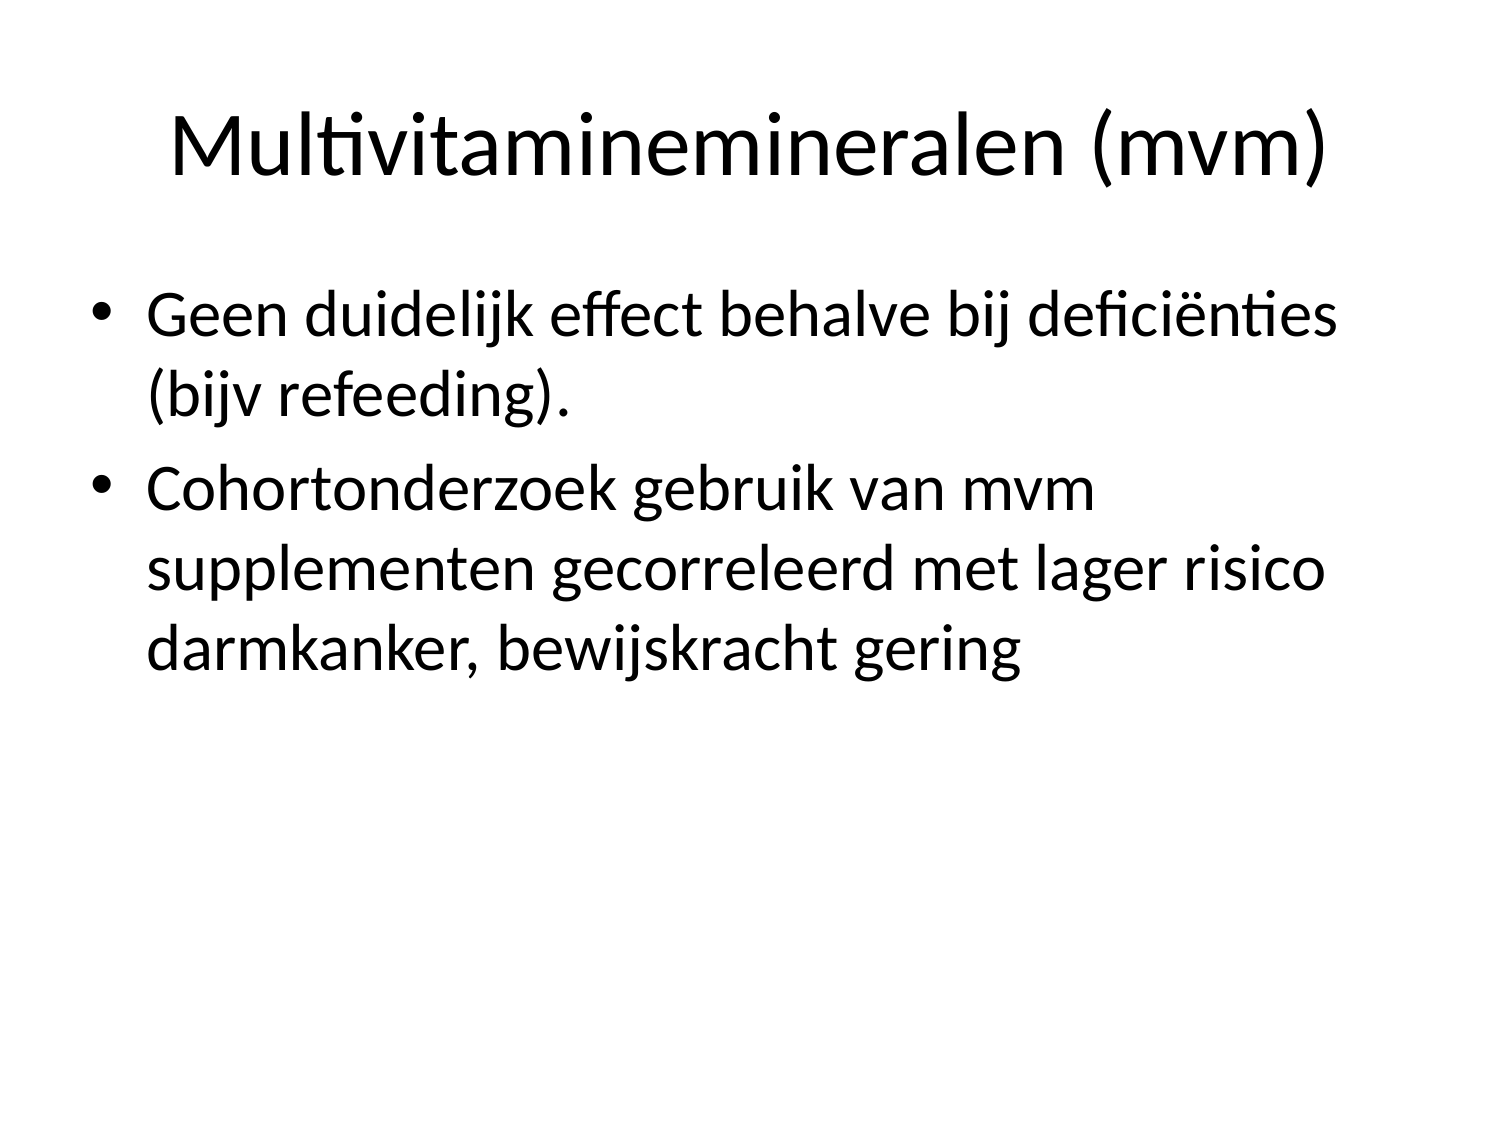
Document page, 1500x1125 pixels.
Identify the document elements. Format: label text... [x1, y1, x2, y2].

title Multivitaminemineralen (mvm) [75, 45, 1425, 233]
list Geen duidelijk effect behalve bij deficiënties (bijv refeeding). Cohortonderzoek gebruik van mvm supplementen gecorreleerd met lager risico darmkanker, bewijskracht gering [75, 262, 1425, 1005]
